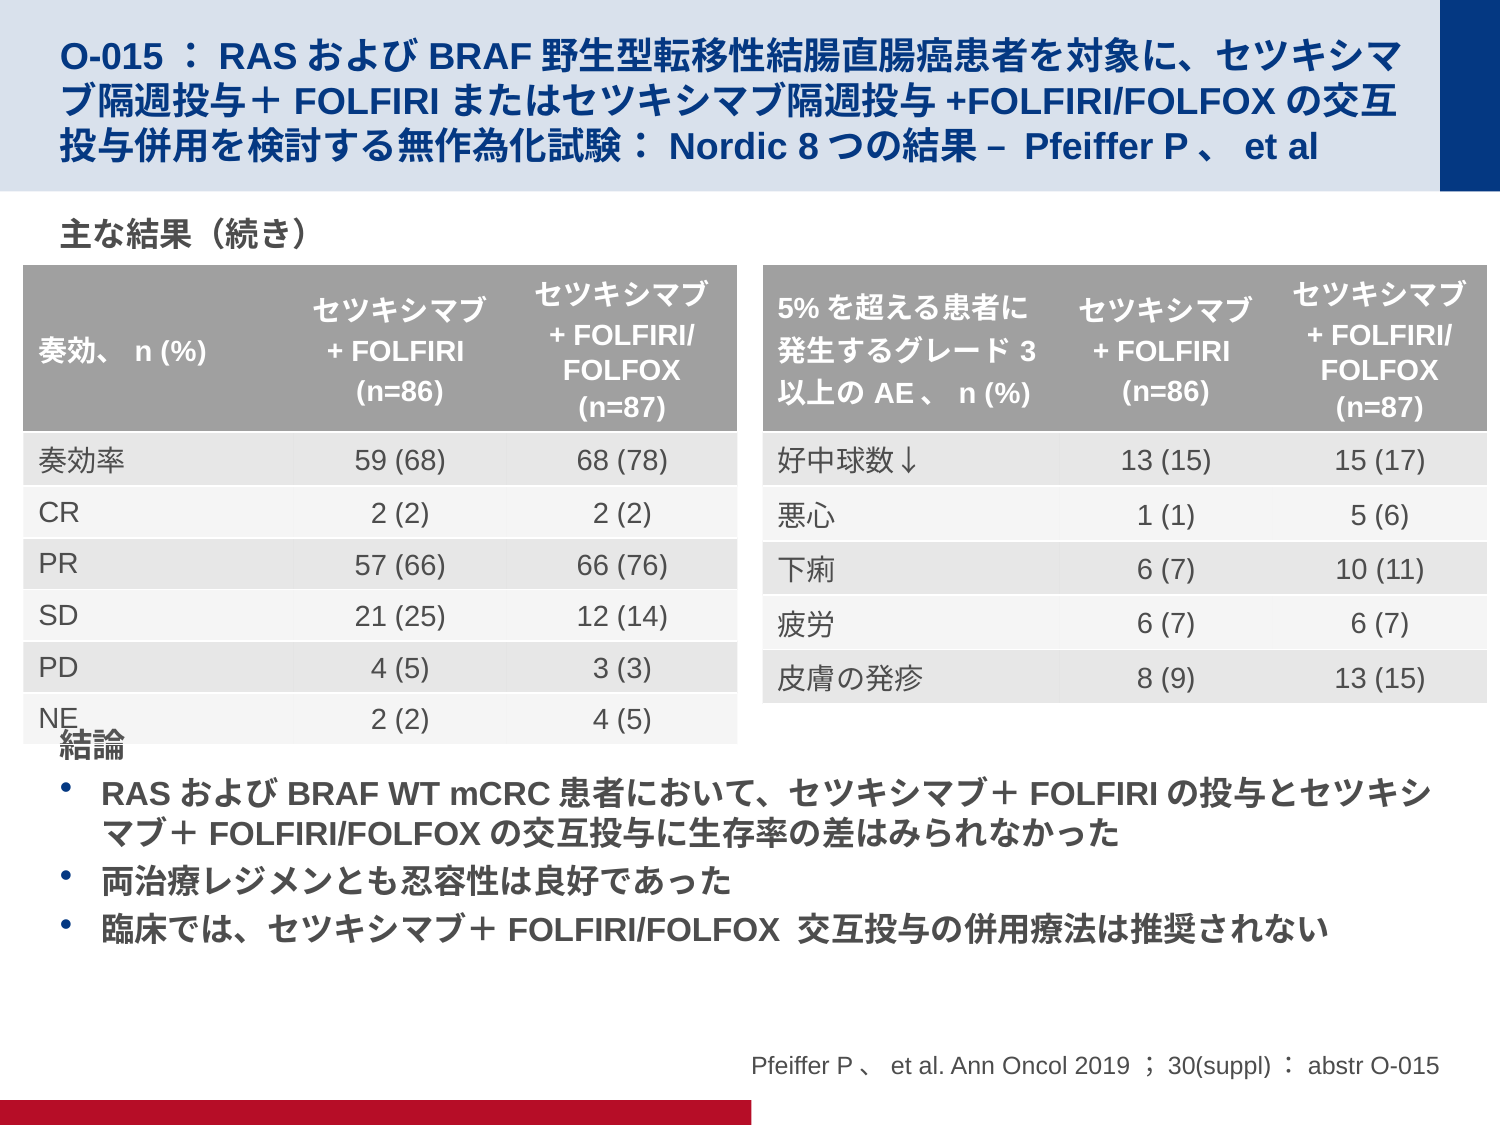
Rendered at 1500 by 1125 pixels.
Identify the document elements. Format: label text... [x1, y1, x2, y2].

table_cell 2 (2) [293, 487, 507, 537]
table_cell 疲労 [763, 596, 1059, 649]
table_cell 4 (5) [507, 694, 737, 744]
table_cell NE [23, 694, 293, 744]
table_cell 2 (2) [507, 487, 737, 537]
table_cell 5 (6) [1273, 487, 1487, 540]
table_header セツキシマブ + FOLFIRI/ FOLFOX (n=87) [507, 265, 737, 431]
list 主な結果（続き） 結論 RASおよびBRAF WT mCRC患者において、セツキシマブ＋FOLFIRIの投与とセツキシマブ＋FOLFIRI/FOLFOXの交互投与に生存率の差はみられなかった 両治療レジメンとも忍容性は良好であった 臨床では、セツキシマブ＋FOLFIRI/FOLFOX 交互投与の併用療法は推奨されない [59, 205, 1441, 985]
table_cell 2 (2) [293, 694, 507, 744]
table_cell 悪心 [763, 487, 1059, 540]
table_cell PD [23, 642, 293, 692]
table_cell 21 (25) [293, 590, 507, 640]
table_cell 13 (15) [1059, 433, 1273, 485]
table_cell CR [23, 487, 293, 537]
list Pfeiffer P、et al. Ann Oncol 2019；30(suppl)：abstr O-015 [737, 999, 1441, 1080]
table_cell 59 (68) [293, 433, 507, 485]
title O-015：RASおよびBRAF野生型転移性結腸直腸癌患者を対象に、セツキシマブ隔週投与＋FOLFIRIまたはセツキシマブ隔週投与+FOLFIRI/FOLFOXの交互投与併用を検討する無作為化試験：Nordic 8つの結果 – Pfeiffer P、et al [59, 29, 1412, 162]
table_cell 8 (9) [1059, 650, 1273, 703]
table_cell 13 (15) [1273, 650, 1487, 703]
table_cell 12 (14) [507, 590, 737, 640]
table_cell 皮膚の発疹 [763, 650, 1059, 703]
table_cell 6 (7) [1059, 542, 1273, 594]
table_header セツキシマブ + FOLFIRI/ FOLFOX (n=87) [1273, 265, 1487, 431]
table_cell PR [23, 539, 293, 589]
table_header 奏効、n (%) [23, 265, 293, 431]
table_cell SD [23, 590, 293, 640]
table_cell 4 (5) [293, 642, 507, 692]
table_cell 10 (11) [1273, 542, 1487, 594]
table_header セツキシマブ + FOLFIRI (n=86) [1059, 265, 1273, 431]
table_cell 15 (17) [1273, 433, 1487, 485]
table_cell 68 (78) [507, 433, 737, 485]
table_cell 好中球数↓ [763, 433, 1059, 485]
table_cell 1 (1) [1059, 487, 1273, 540]
table_header セツキシマブ + FOLFIRI (n=86) [293, 265, 507, 431]
table_cell 3 (3) [507, 642, 737, 692]
table_cell 66 (76) [507, 539, 737, 589]
table_cell 下痢 [763, 542, 1059, 594]
table_header 5%を超える患者に発生するグレード3以上のAE、n (%) [763, 265, 1059, 431]
table_cell 奏効率 [23, 433, 293, 485]
table_cell 6 (7) [1273, 596, 1487, 649]
table_cell 57 (66) [293, 539, 507, 589]
table_cell 6 (7) [1059, 596, 1273, 649]
